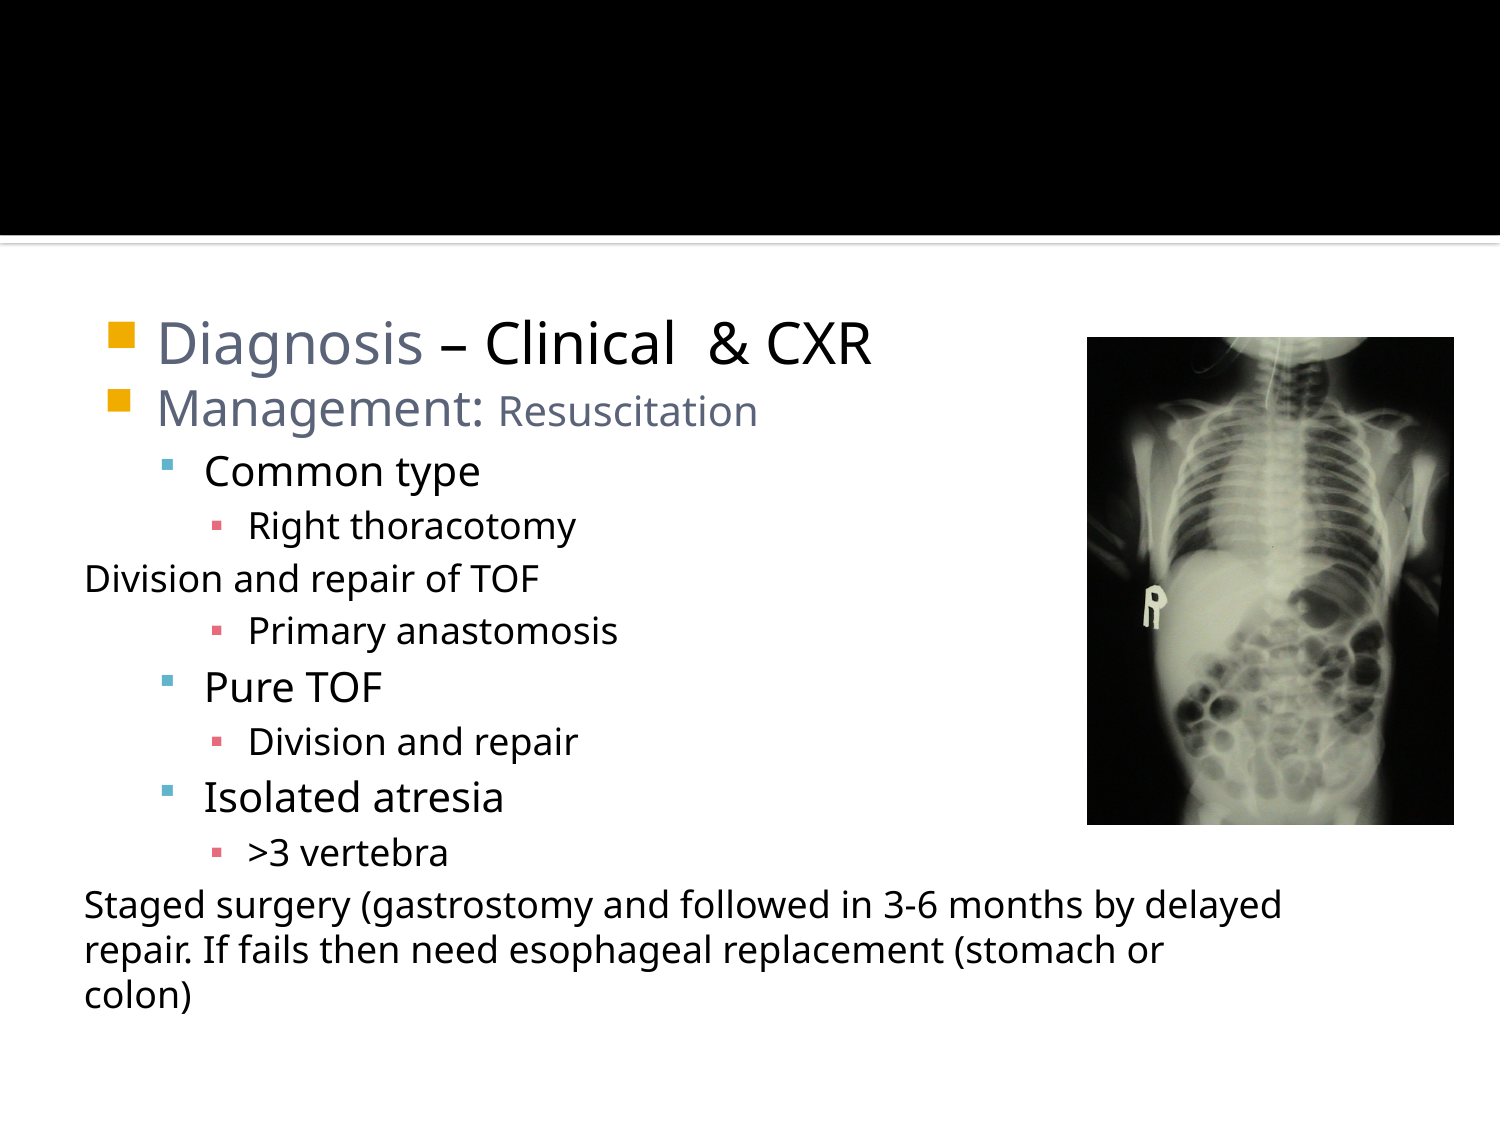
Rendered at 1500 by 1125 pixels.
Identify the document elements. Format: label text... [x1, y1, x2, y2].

picture [1087, 337, 1454, 825]
list Diagnosis – Clinical & CXR Management: Resuscitation Common type Right thoracotomy Division and repair of TOF Primary anastomosis Pure TOF Division and repair Isolated atresia >3 vertebra Staged surgery (gastrostomy and followed in 3-6 months by delayed repair. If fails then need esophageal replacement (stomach or colon) [75, 291, 1425, 1050]
